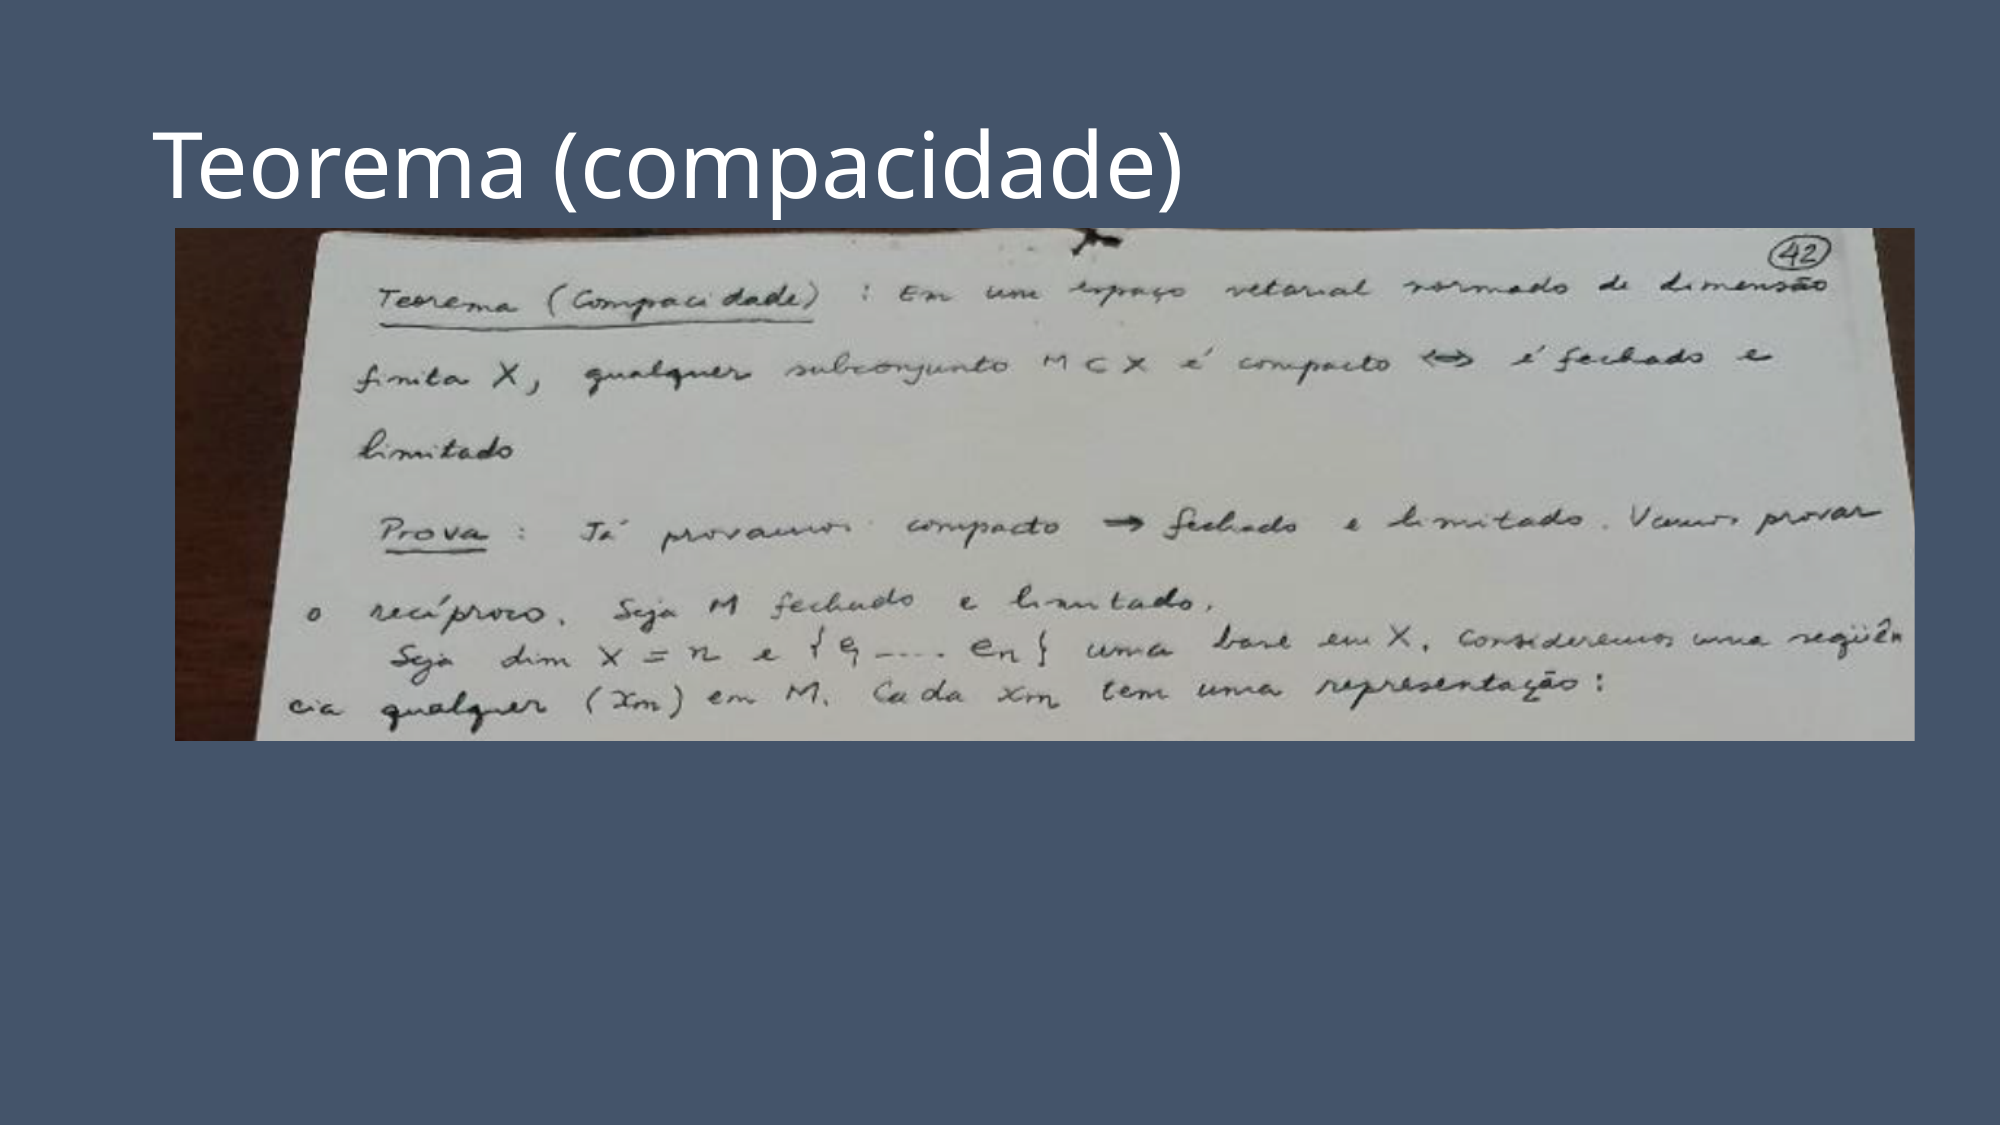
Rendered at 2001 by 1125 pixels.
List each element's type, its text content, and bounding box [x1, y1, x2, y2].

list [175, 228, 1915, 741]
title Teorema (compacidade) [137, 59, 1863, 278]
